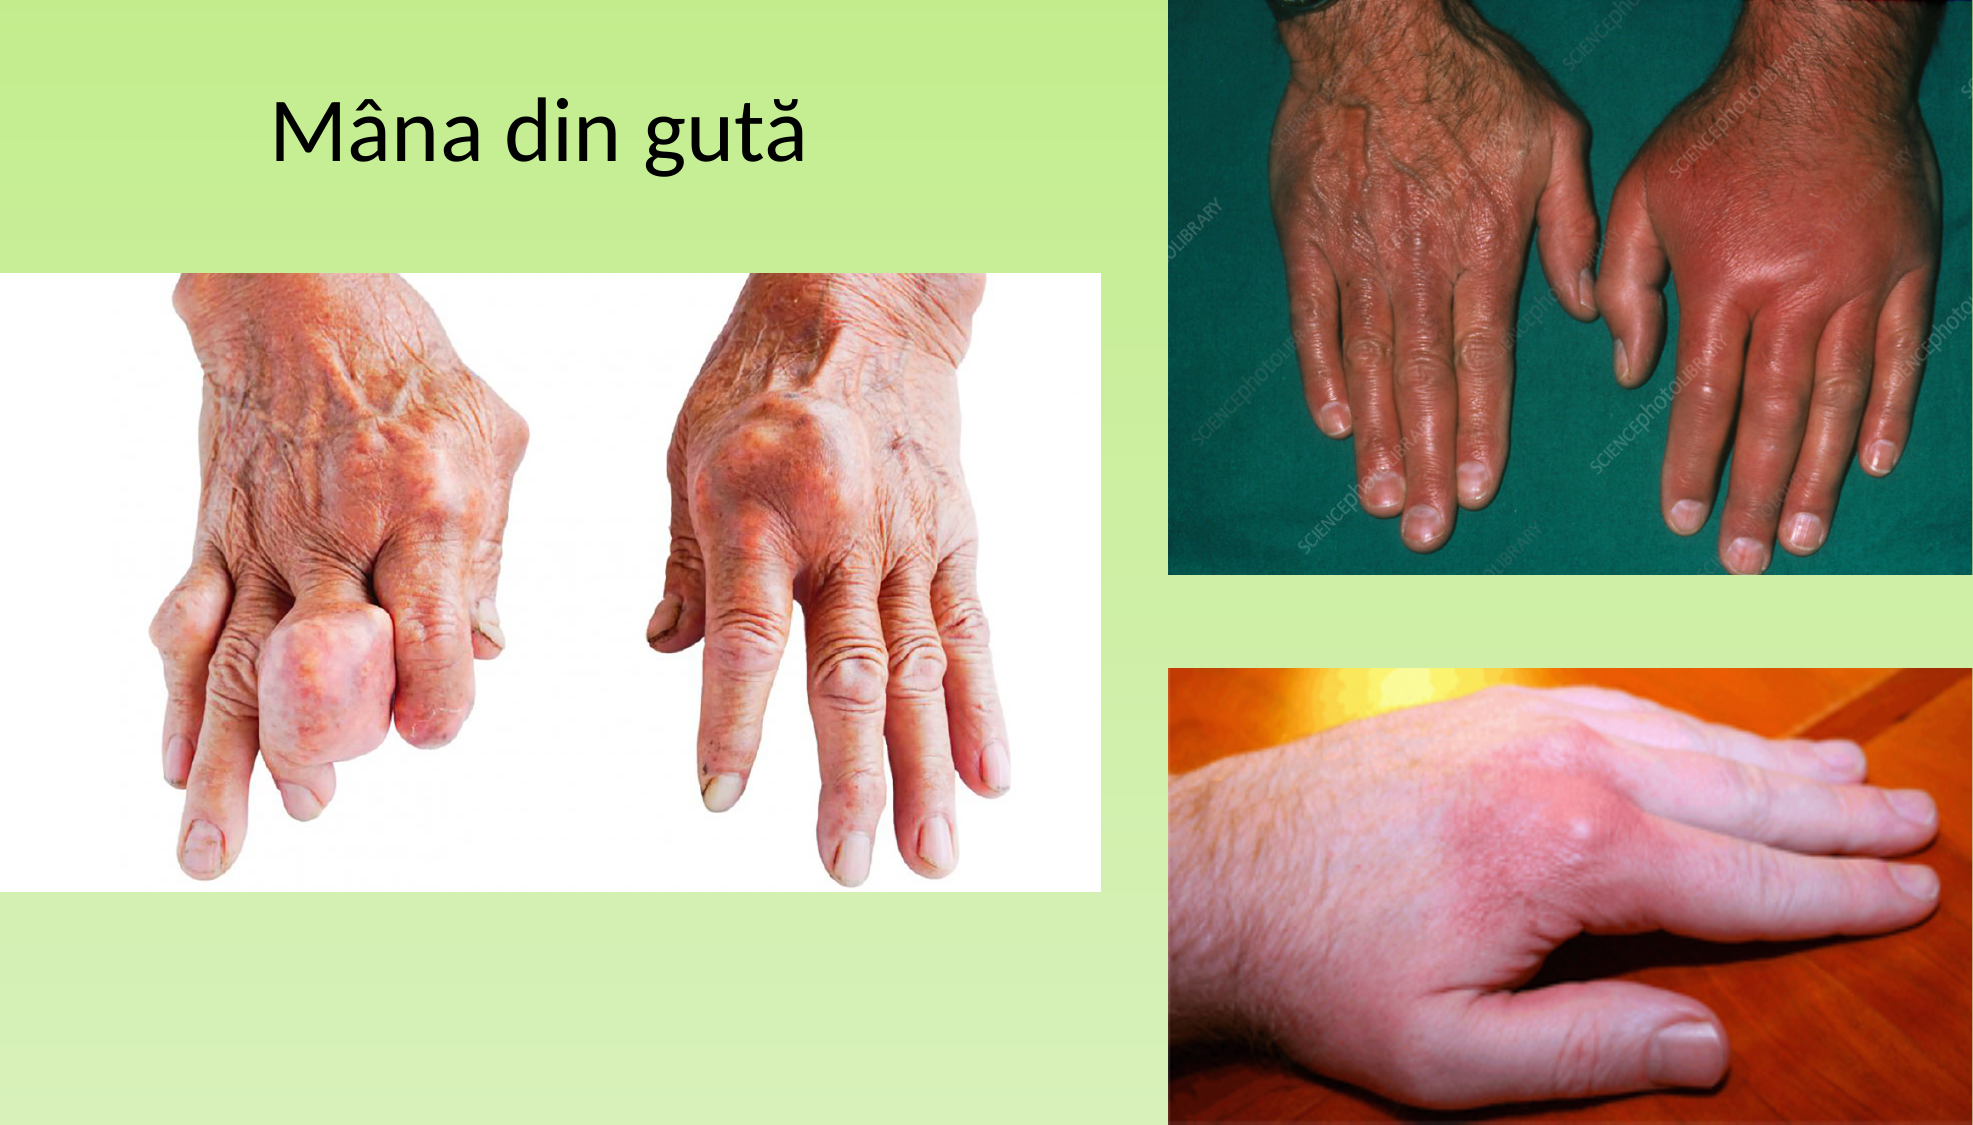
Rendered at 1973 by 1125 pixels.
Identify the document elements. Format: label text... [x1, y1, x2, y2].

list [1168, 668, 1973, 1125]
picture [1168, 0, 1973, 575]
picture [0, 273, 1101, 892]
title Mâna din gută [0, 30, 1163, 219]
